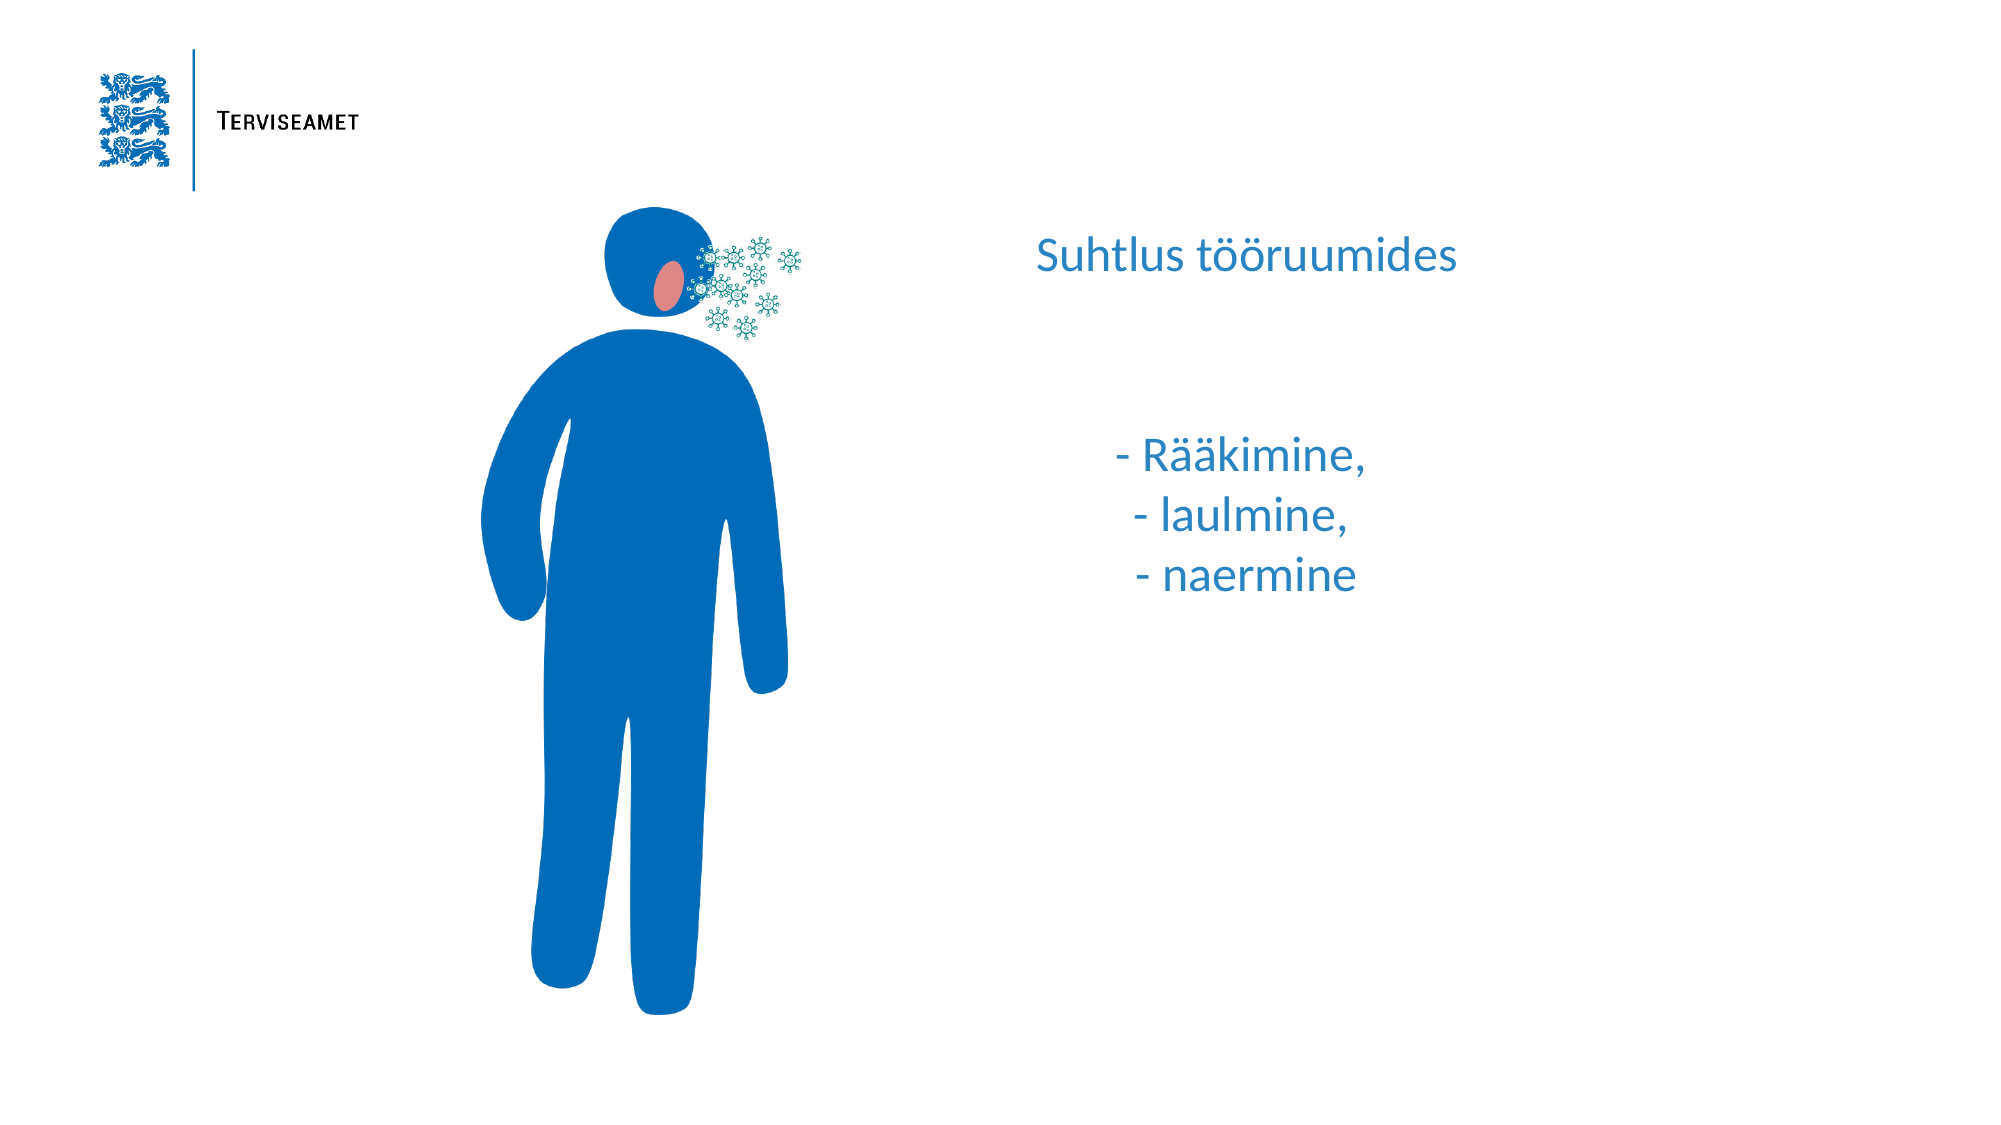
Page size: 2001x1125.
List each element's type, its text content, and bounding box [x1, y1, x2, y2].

picture [75, 25, 802, 1015]
text_box Suhtlus tööruumides [1021, 214, 1473, 289]
text_box - Rääkimine, - laulmine, - naermine [1100, 414, 1393, 609]
